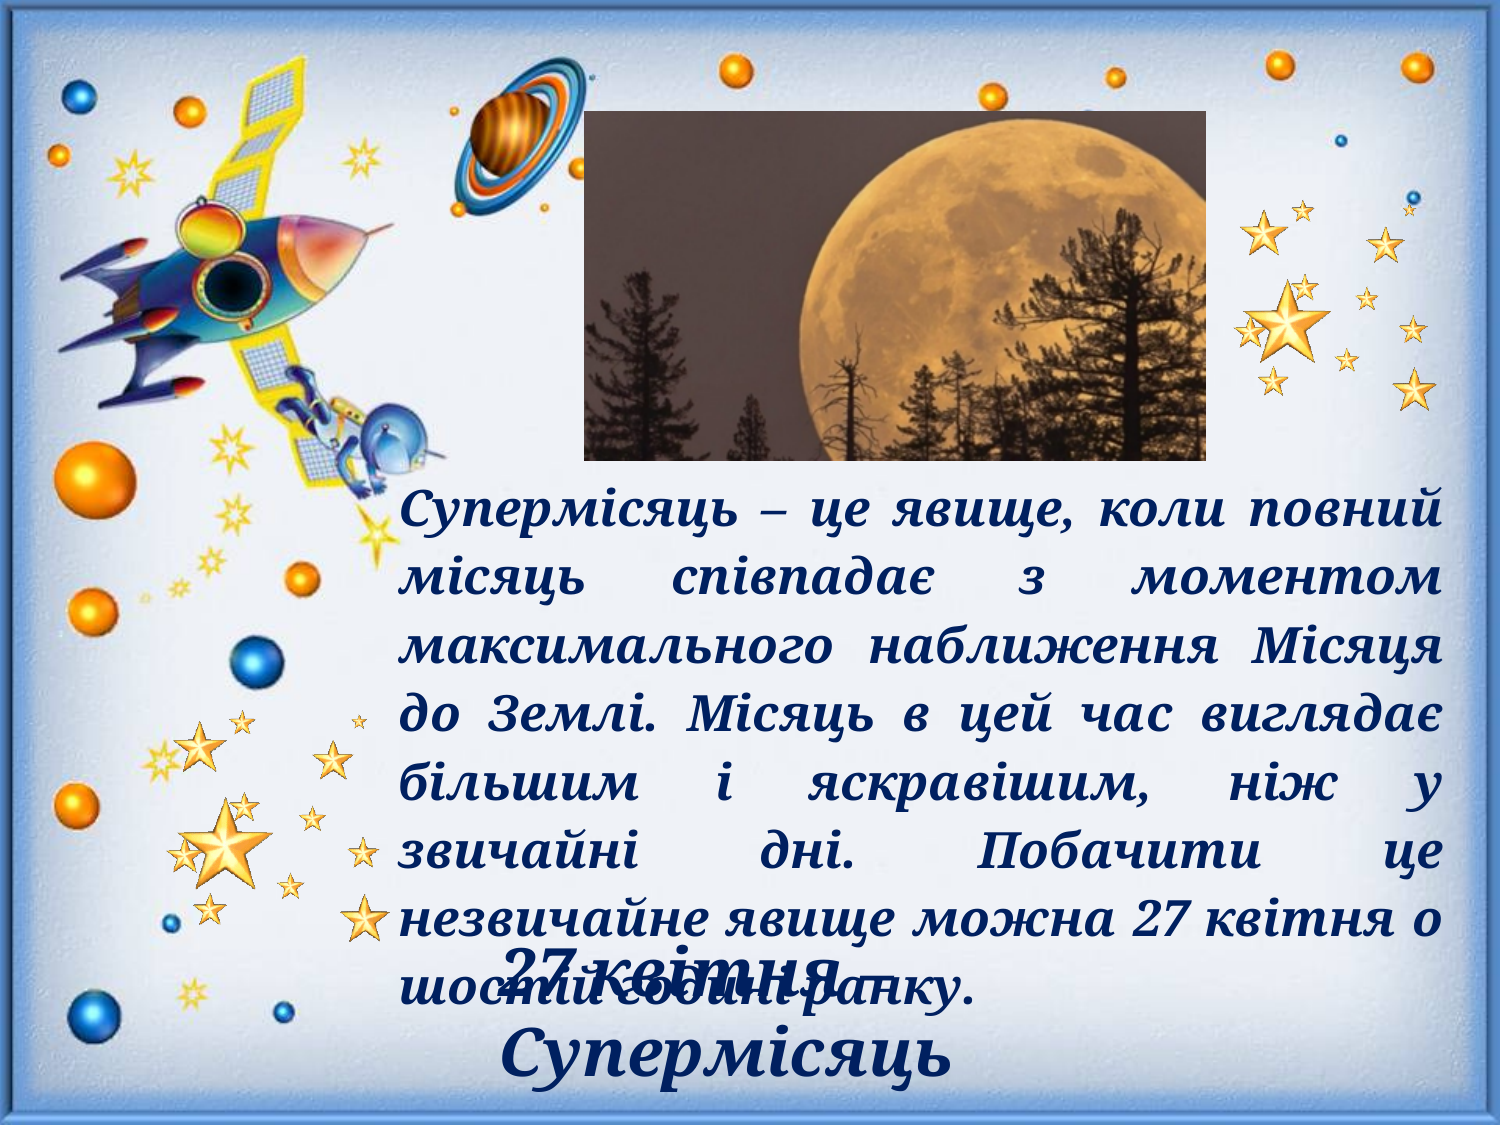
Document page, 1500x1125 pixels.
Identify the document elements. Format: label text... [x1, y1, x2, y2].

picture [0, 0, 1500, 1125]
table_header Супермісяць – це явище, коли повний місяць співпадає з моментом максимального наближення Місяця до Землі. Місяць в цей час виглядає більшим і яскравішим, ніж у звичайні дні. Побачити це незвичайне явище можна 27 квітня о шостій годині ранку. [384, 466, 1459, 1116]
